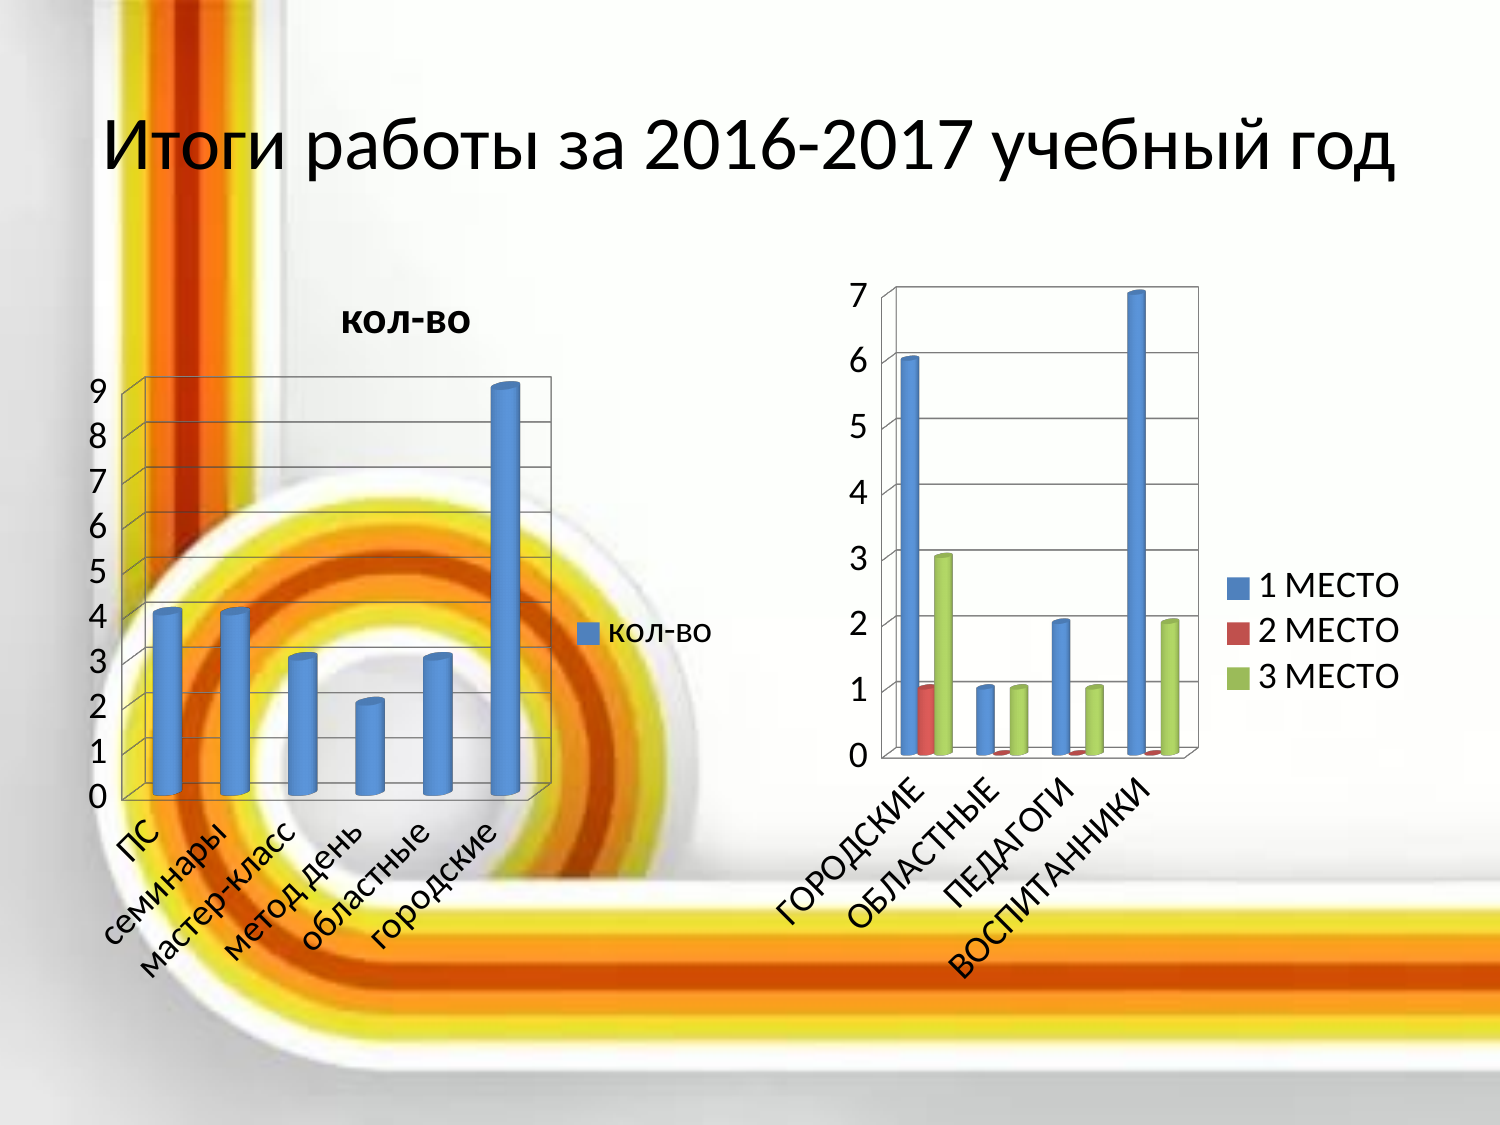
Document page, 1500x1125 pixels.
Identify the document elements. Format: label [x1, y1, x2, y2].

chart [762, 262, 1426, 1006]
chart [74, 262, 738, 1006]
picture [0, 0, 1500, 1125]
